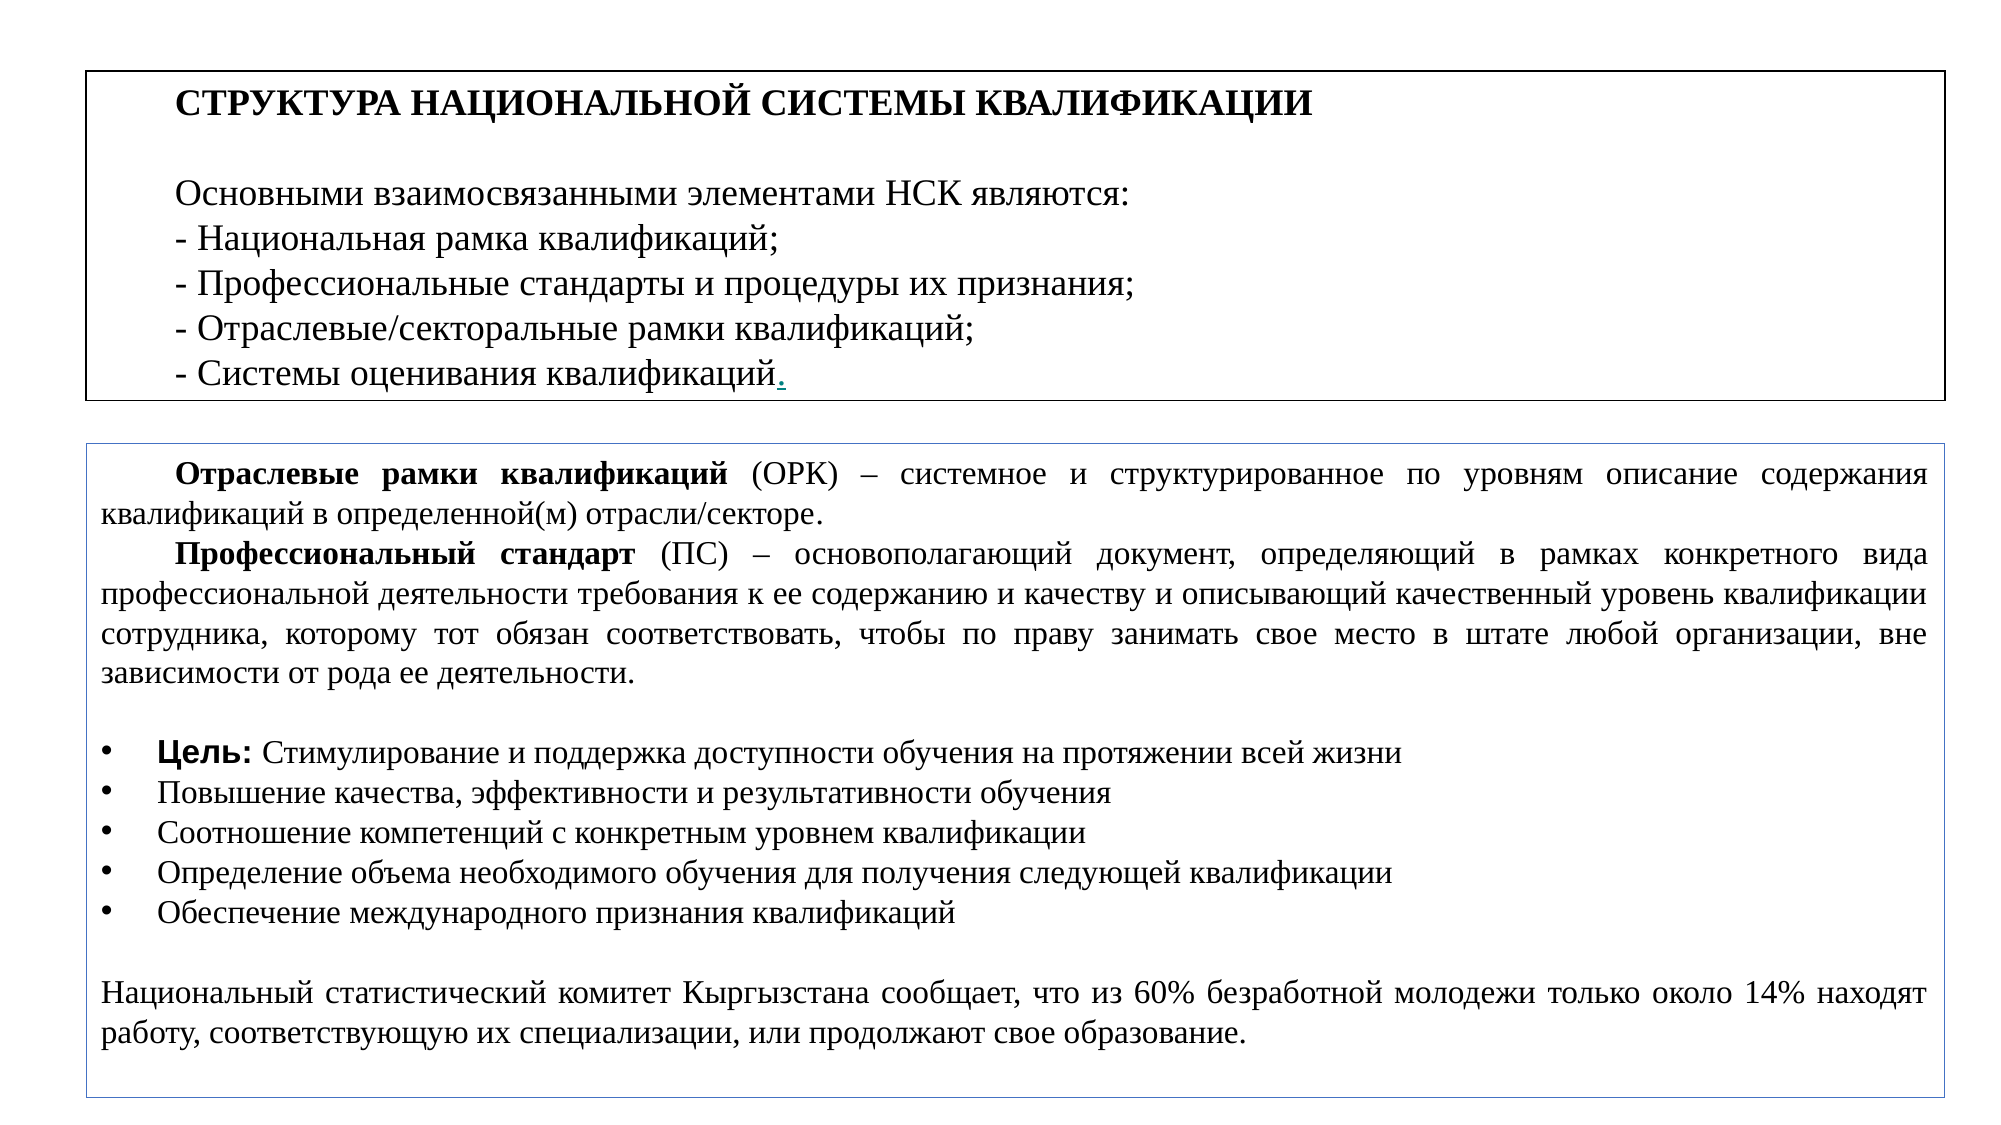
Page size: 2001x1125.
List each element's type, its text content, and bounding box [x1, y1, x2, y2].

text_box СТРУКТУРА НАЦИОНАЛЬНОЙ СИСТЕМЫ КВАЛИФИКАЦИИ Основными взаимосвязанными элементами НСК являются: - Национальная рамка квалификаций; - Профессиональные стандарты и процедуры их признания; - Отраслевые/секторальные рамки квалификаций; - Системы оценивания квалификаций. [86, 70, 1945, 401]
text_box Отраслевые рамки квалификаций (ОРК) – системное и структурированное по уровням описание содержания квалификаций в определенной(м) отрасли/секторе. Профессиональный стандарт (ПС) – основополагающий документ, определяющий в рамках конкретного вида профессиональной деятельности требования к ее содержанию и качеству и описывающий качественный уровень квалификации сотрудника, которому тот обязан соответствовать, чтобы по праву занимать свое место в штате любой организации, вне зависимости от рода ее деятельности. Цель: Стимулирование и поддержка доступности обучения на протяжении всей жизни Повышение качества, эффективности и результативности обучения Соотношение компетенций с конкретным уровнем квалификации Определение объема необходимого обучения для получения следующей квалификации Обеспечение международного признания квалификаций Национальный статистический комитет Кыргызстана сообщает, что из 60% безработной молодежи только около 14% находят работу, соответствующую их специализации, или продолжают свое образование. [86, 443, 1945, 1098]
